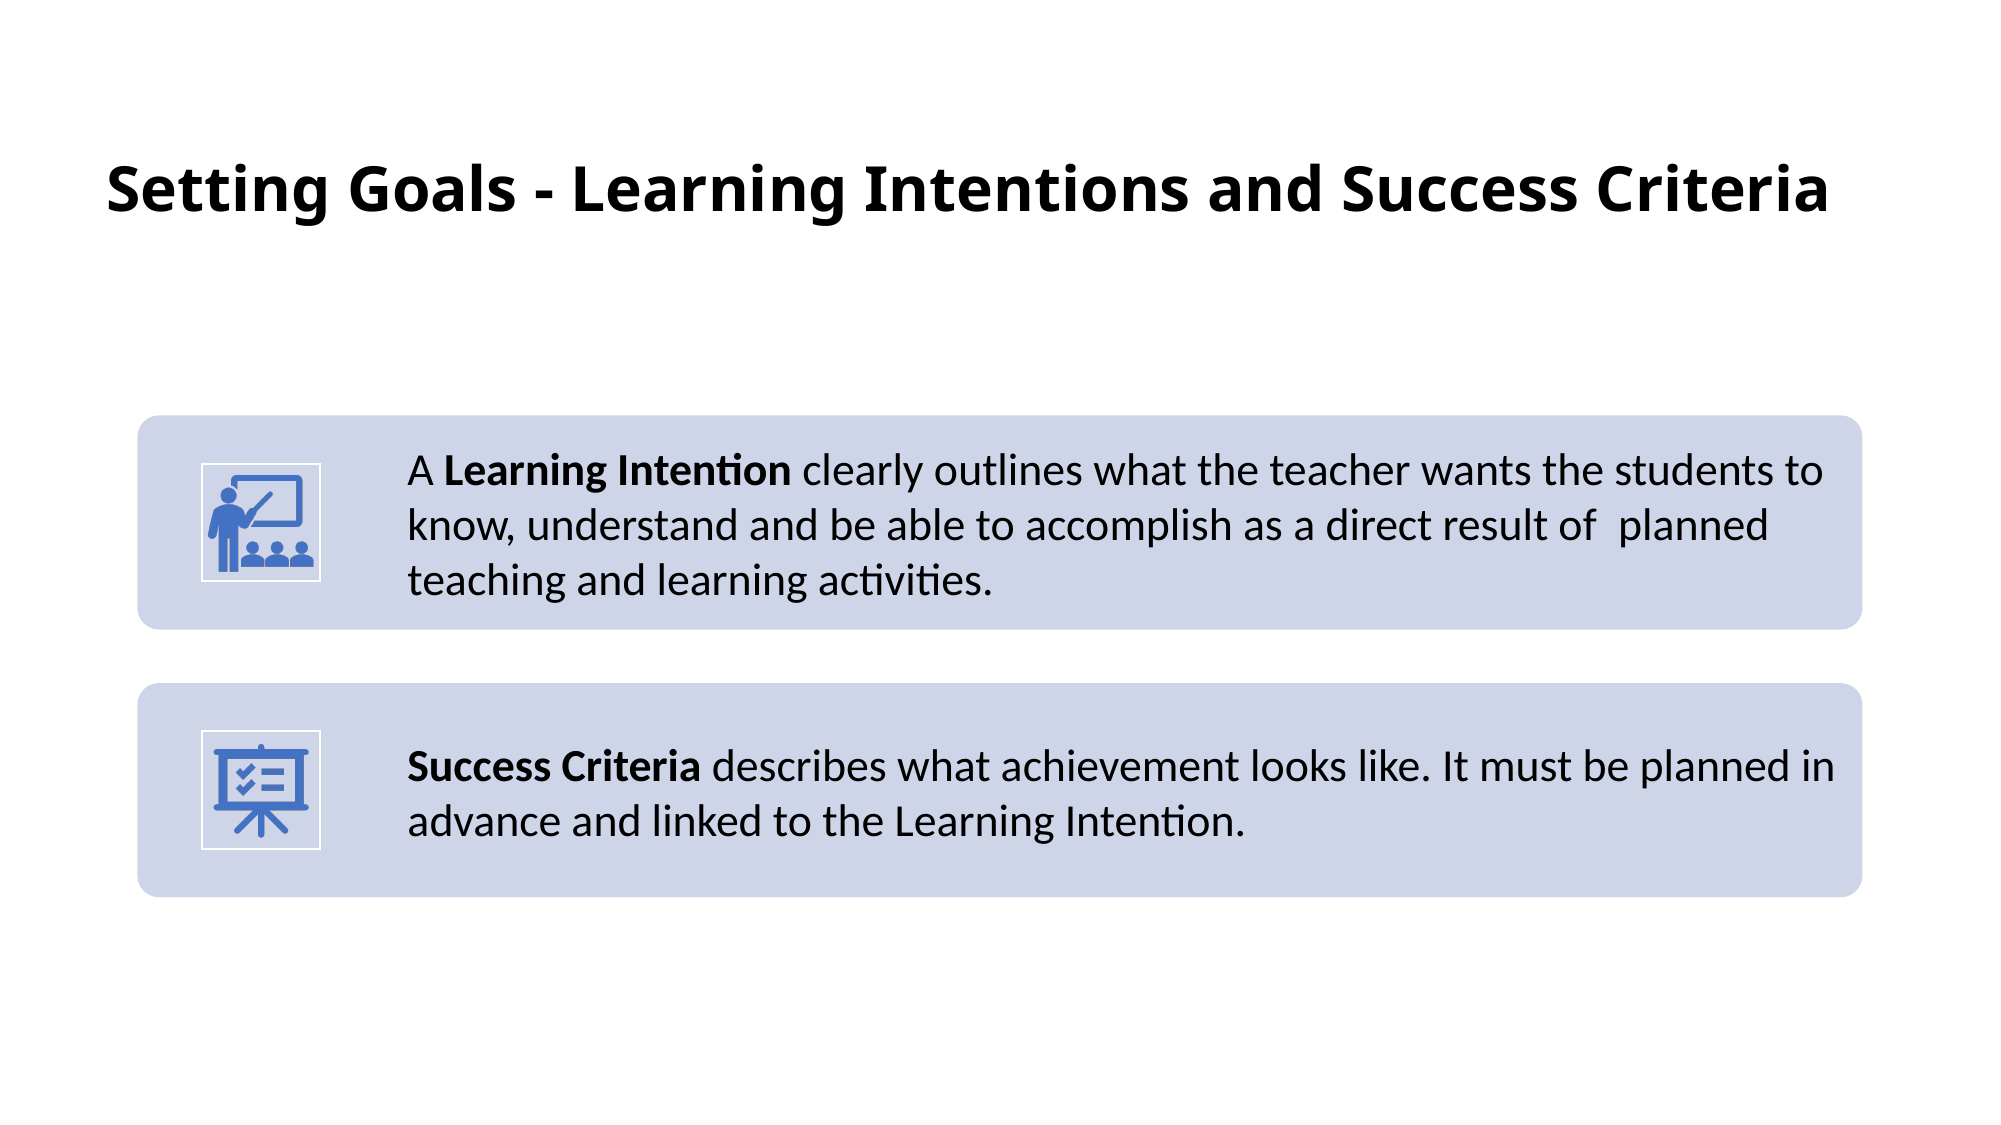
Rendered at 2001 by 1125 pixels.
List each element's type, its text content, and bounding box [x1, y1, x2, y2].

title Setting Goals - Learning Intentions and Success Criteria [91, 63, 1909, 327]
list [137, 299, 1863, 1014]
